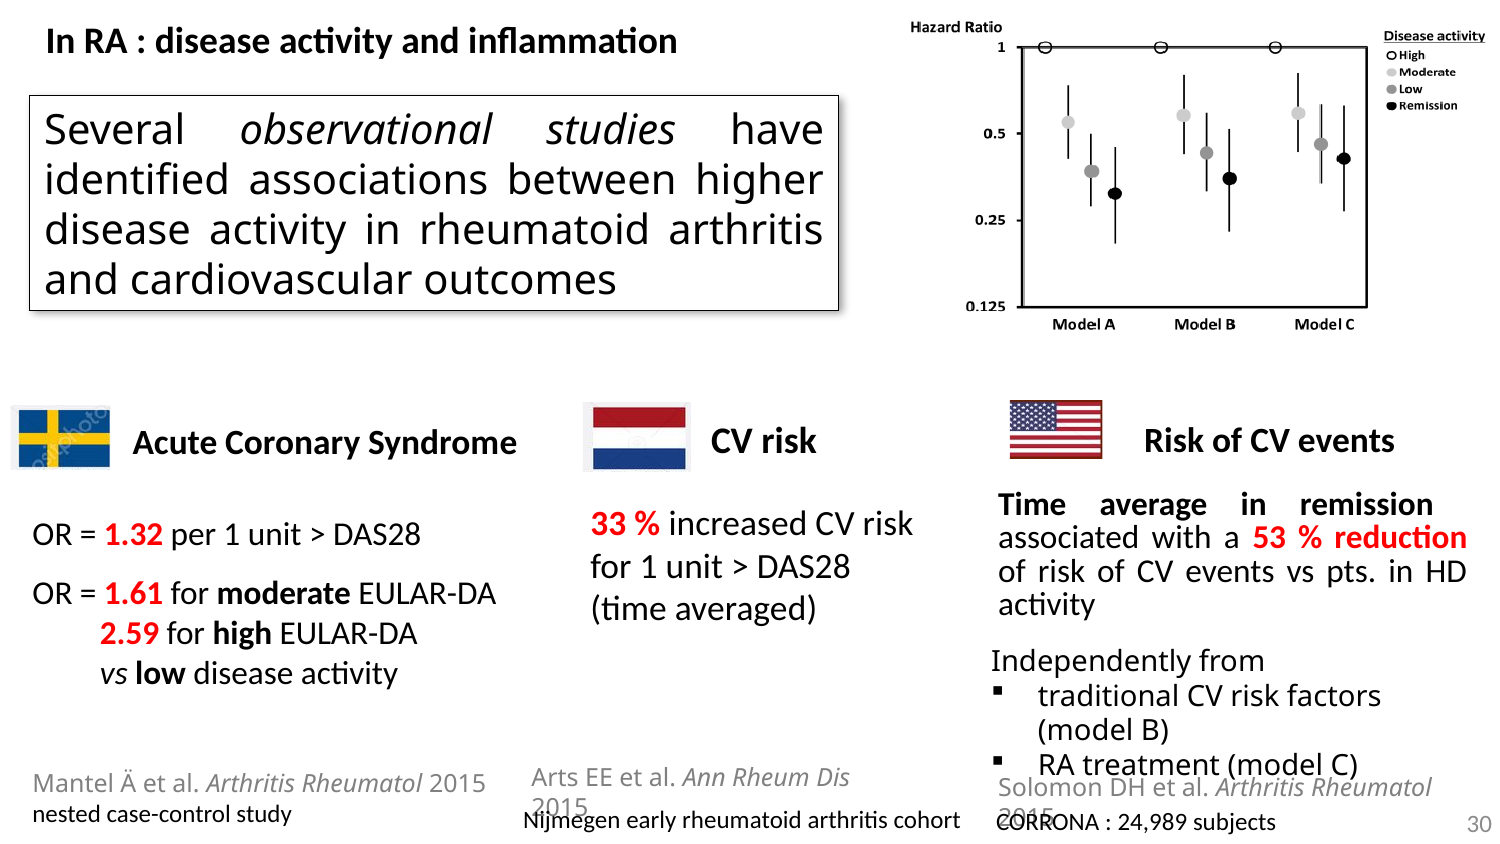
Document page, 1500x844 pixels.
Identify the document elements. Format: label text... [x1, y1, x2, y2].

text_box 33 % increased CV risk for 1 unit > DAS28 (time averaged) [575, 492, 951, 635]
text_box In RA : disease activity and inflammation [30, 8, 703, 69]
picture [10, 405, 111, 470]
text_box Solomon DH et al. Arthritis Rheumatol 2015 [983, 764, 1458, 839]
text_box Independently from traditional CV risk factors (model B) RA treatment (model C) [976, 634, 1495, 789]
text_box Several observational studies have identified associations between higher disease activity in rheumatoid arthritis and cardiovascular outcomes [29, 95, 839, 311]
text_box Time average in remission associated with a 53 % reduction of risk of CV events vs pts. in HD activity [983, 481, 1483, 630]
picture [1009, 400, 1103, 459]
text_box nested case-control study [17, 789, 310, 835]
picture [582, 402, 692, 472]
text_box OR = 1.32 per 1 unit > DAS28 [17, 504, 440, 560]
text_box OR = 1.61 for moderate EULAR-DA 2.59 for high EULAR-DA vs low disease activity [17, 563, 526, 699]
picture [903, 13, 1495, 340]
text_box CV risk [696, 409, 832, 469]
text_box Mantel Ä et al. Arthritis Rheumatol 2015 [17, 760, 516, 806]
text_box Nijmegen early rheumatoid arthritis cohort [508, 796, 978, 842]
text_box Acute Coronary Syndrome [117, 411, 550, 469]
text_box Arts EE et al. Ann Rheum Dis 2015 [516, 754, 892, 796]
text_box CORRONA : 24,989 subjects [981, 798, 1317, 844]
slide_number 30 [1317, 800, 1500, 844]
text_box Risk of CV events [1129, 409, 1411, 467]
